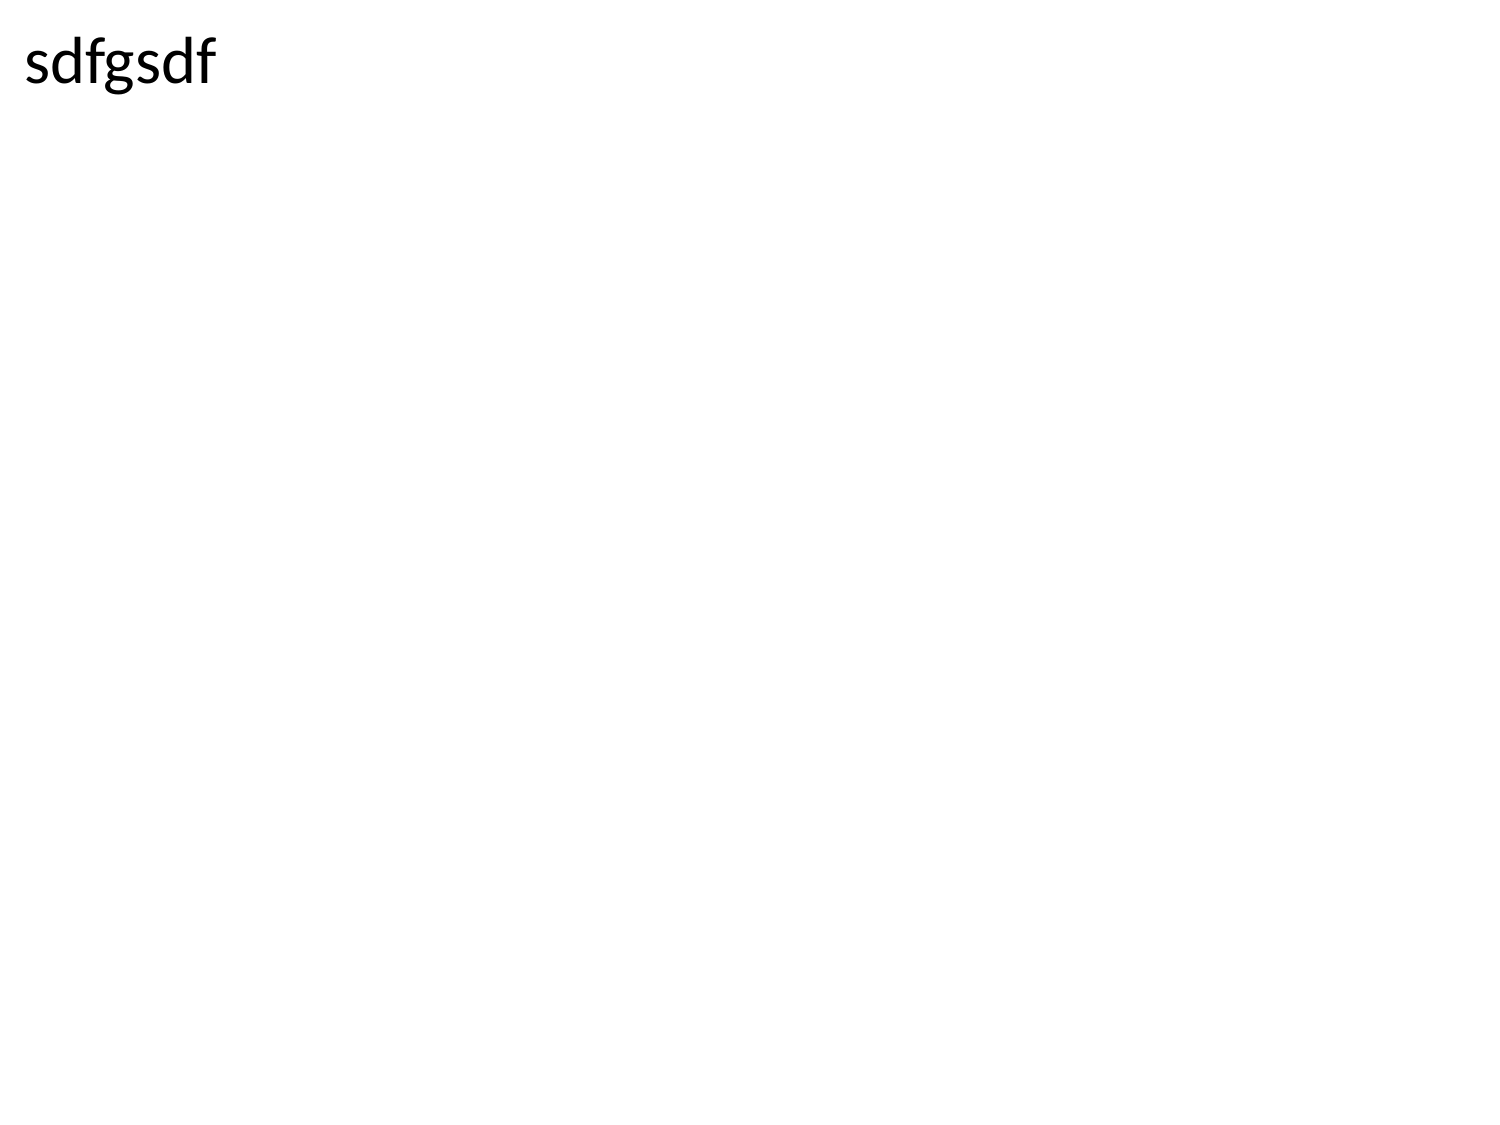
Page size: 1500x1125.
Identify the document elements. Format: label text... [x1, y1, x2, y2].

text_box sdfgsdf [9, 9, 1500, 105]
